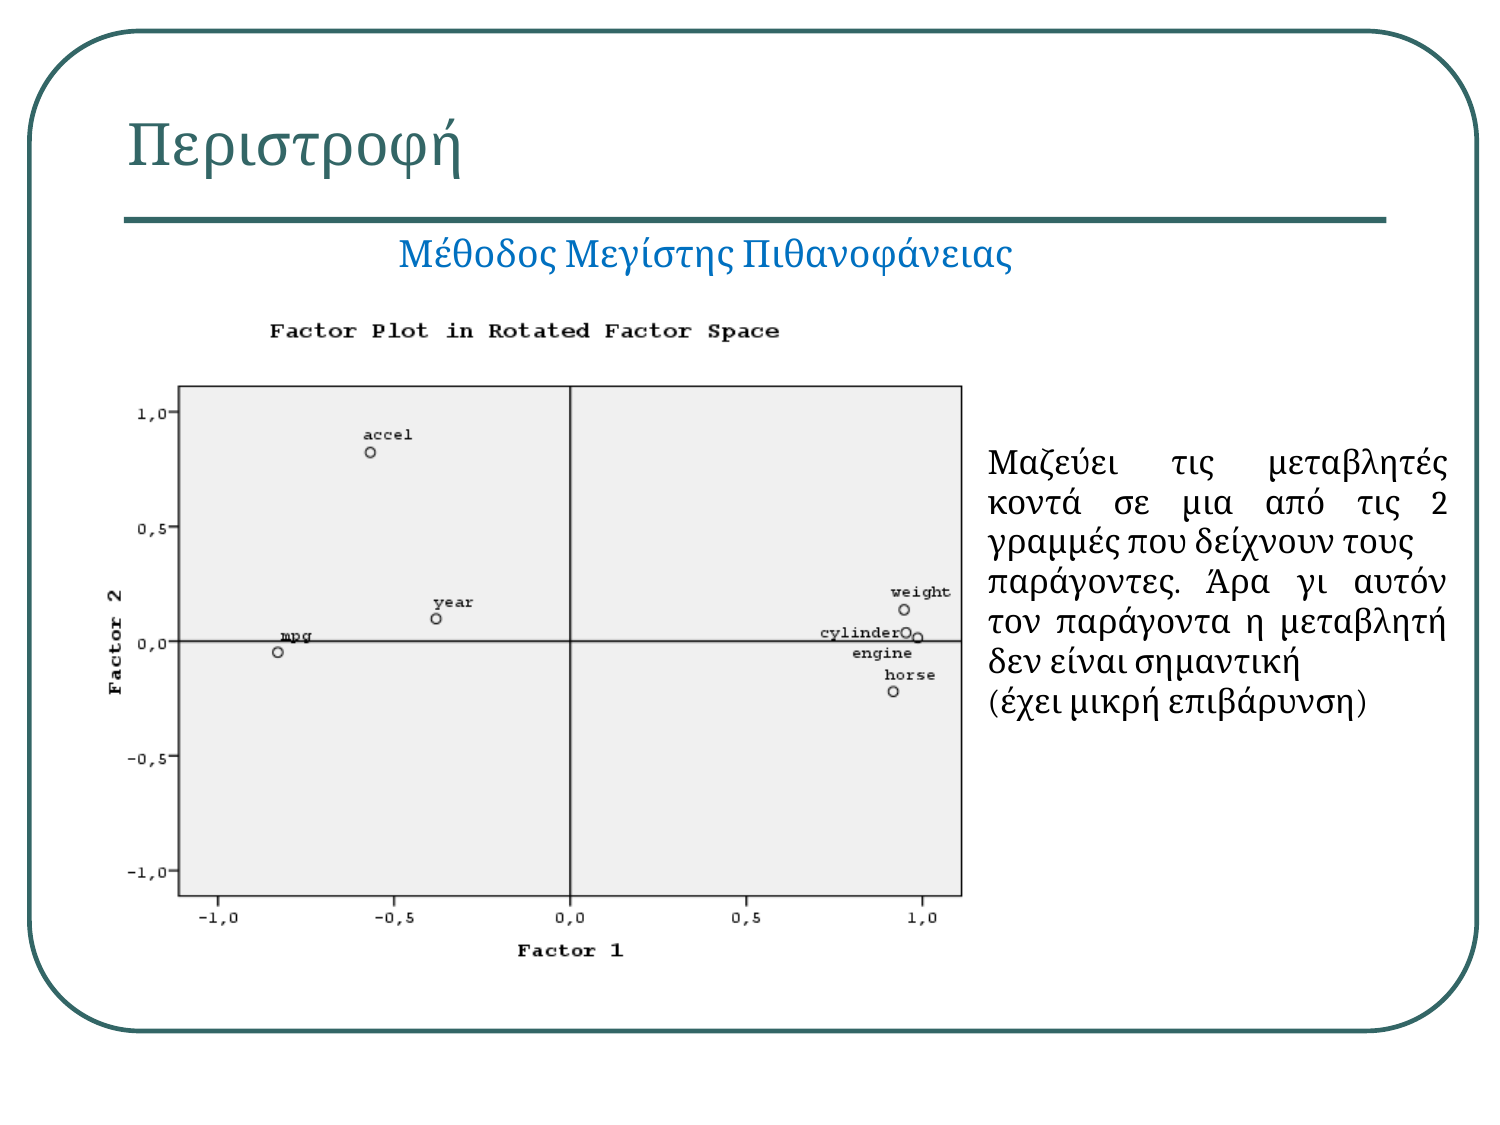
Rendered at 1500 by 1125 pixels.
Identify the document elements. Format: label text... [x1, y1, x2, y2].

text_box Μέθοδος Μεγίστης Πιθανοφάνειας [351, 222, 1061, 283]
picture [70, 245, 981, 974]
text_box Μαζεύει τις μεταβλητές κοντά σε μια από τις 2 γραμμές που δείχνουν τους παράγοντες. Άρα γι αυτόν τον παράγοντα η μεταβλητή δεν είναι σημαντική (έχει μικρή επιβάρυνση) [984, 433, 1463, 728]
title Περιστροφή [112, 24, 1240, 185]
